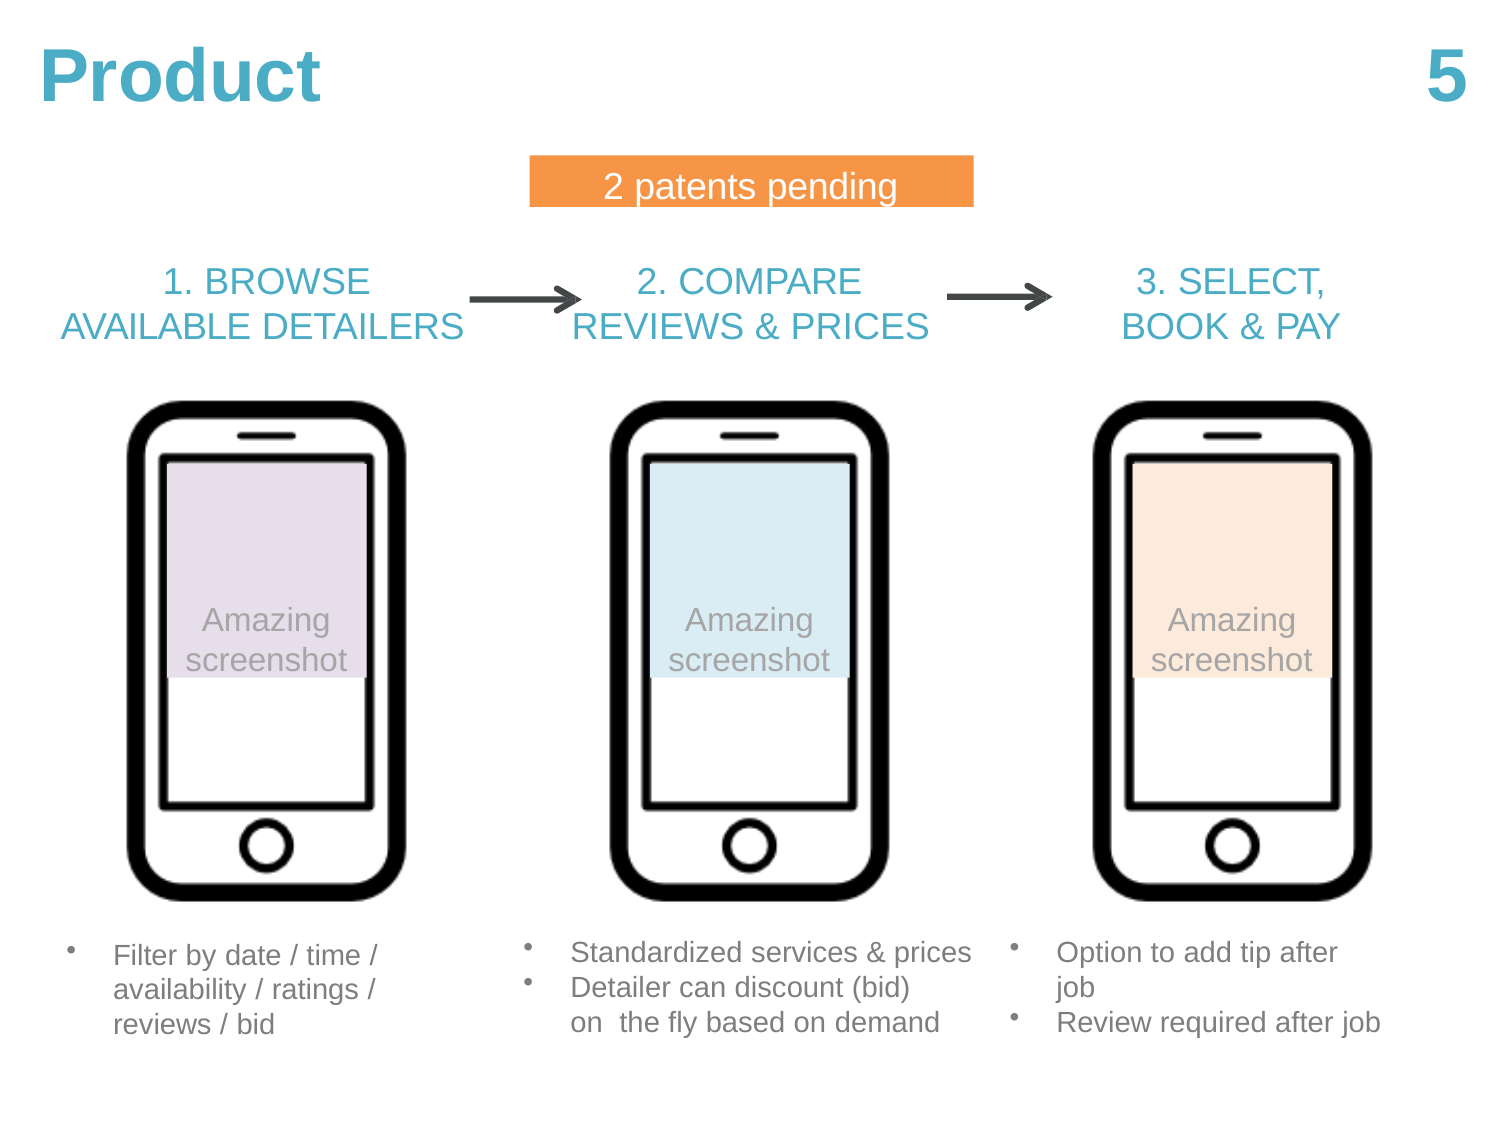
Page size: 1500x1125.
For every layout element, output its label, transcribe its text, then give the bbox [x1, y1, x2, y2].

text_box Option to add tip after job Review required after job [1007, 931, 1386, 1039]
text_box Amazing screenshot [650, 464, 850, 678]
text_box 3. SELECT, BOOK & PAY [1119, 255, 1347, 348]
text_box Filter by date / time / availability / ratings / reviews / bid [64, 933, 459, 1041]
text_box 1. BROWSE AVAILABLE DETAILERS [58, 255, 476, 348]
text_box Amazing screenshot [167, 464, 367, 678]
text_box 2 patents pending [529, 155, 974, 207]
text_box [947, 282, 1053, 311]
title Product [37, 24, 325, 214]
text_box [0, 393, 483, 927]
text_box 2. COMPARE REVIEWS & PRICES [569, 255, 932, 348]
text_box 5 [1423, 24, 1470, 117]
text_box [966, 393, 1500, 927]
text_box Standardized services & prices Detailer can discount (bid) on the fly based on demand [521, 931, 973, 1039]
text_box [469, 285, 582, 314]
text_box Amazing screenshot [1132, 464, 1333, 678]
text_box [483, 393, 966, 927]
